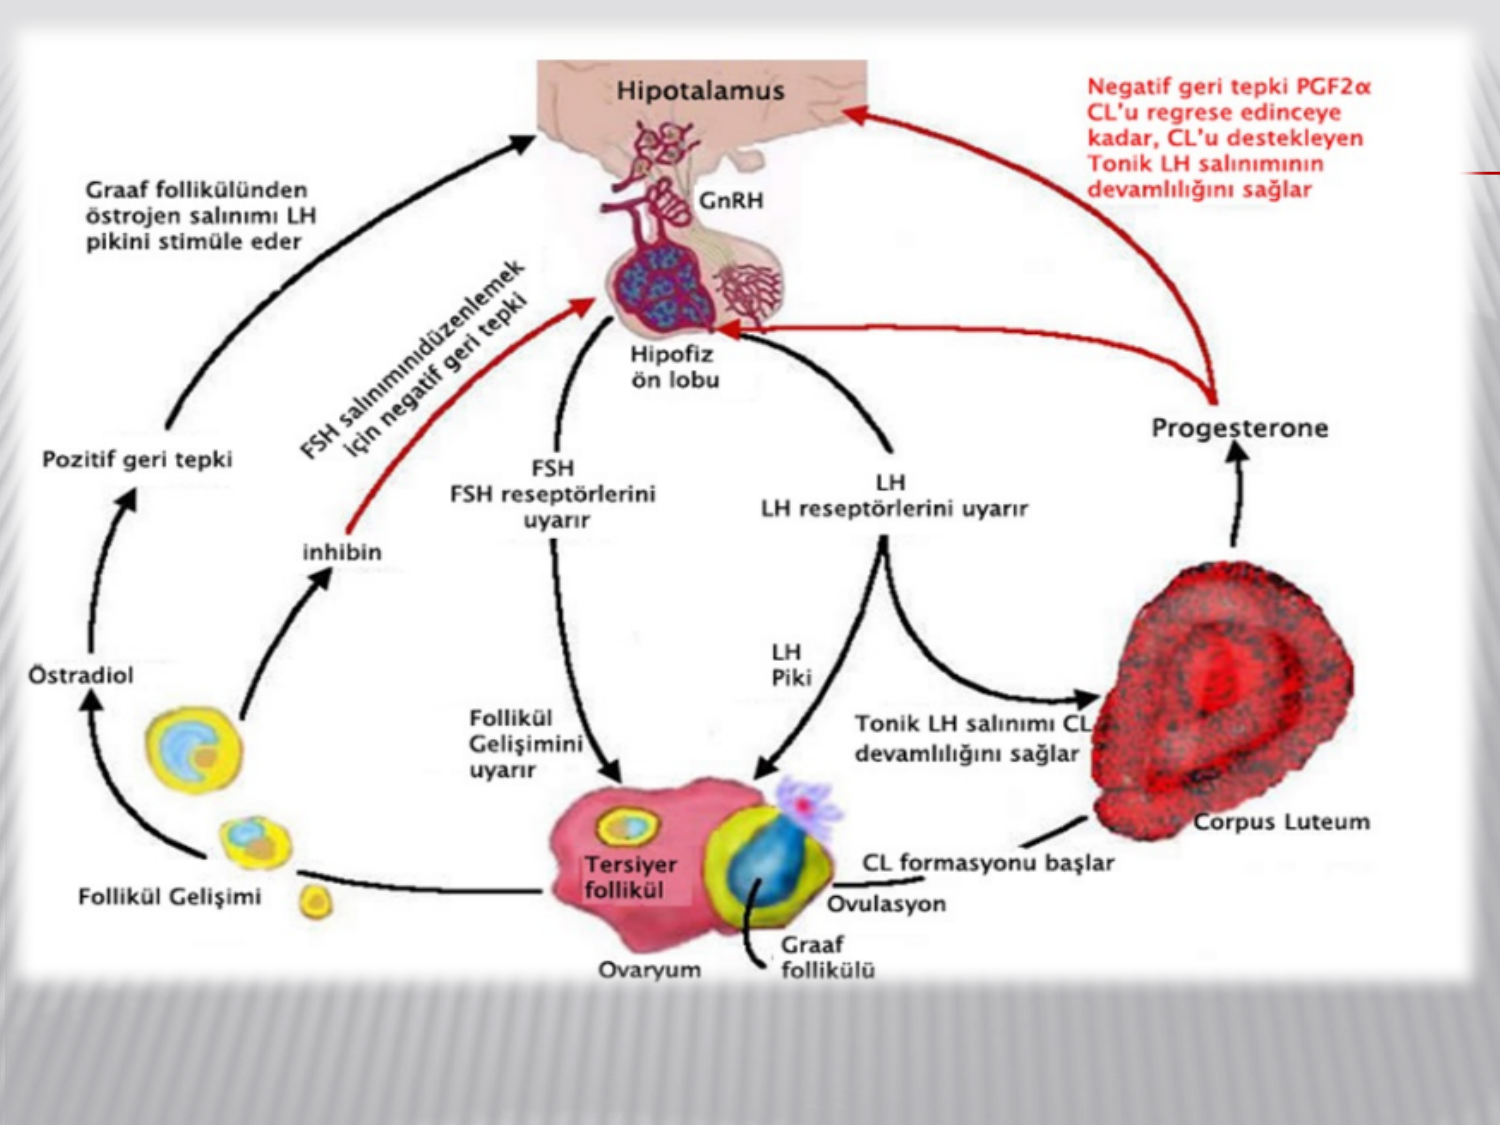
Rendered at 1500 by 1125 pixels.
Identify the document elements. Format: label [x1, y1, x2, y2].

picture [0, 12, 1491, 999]
